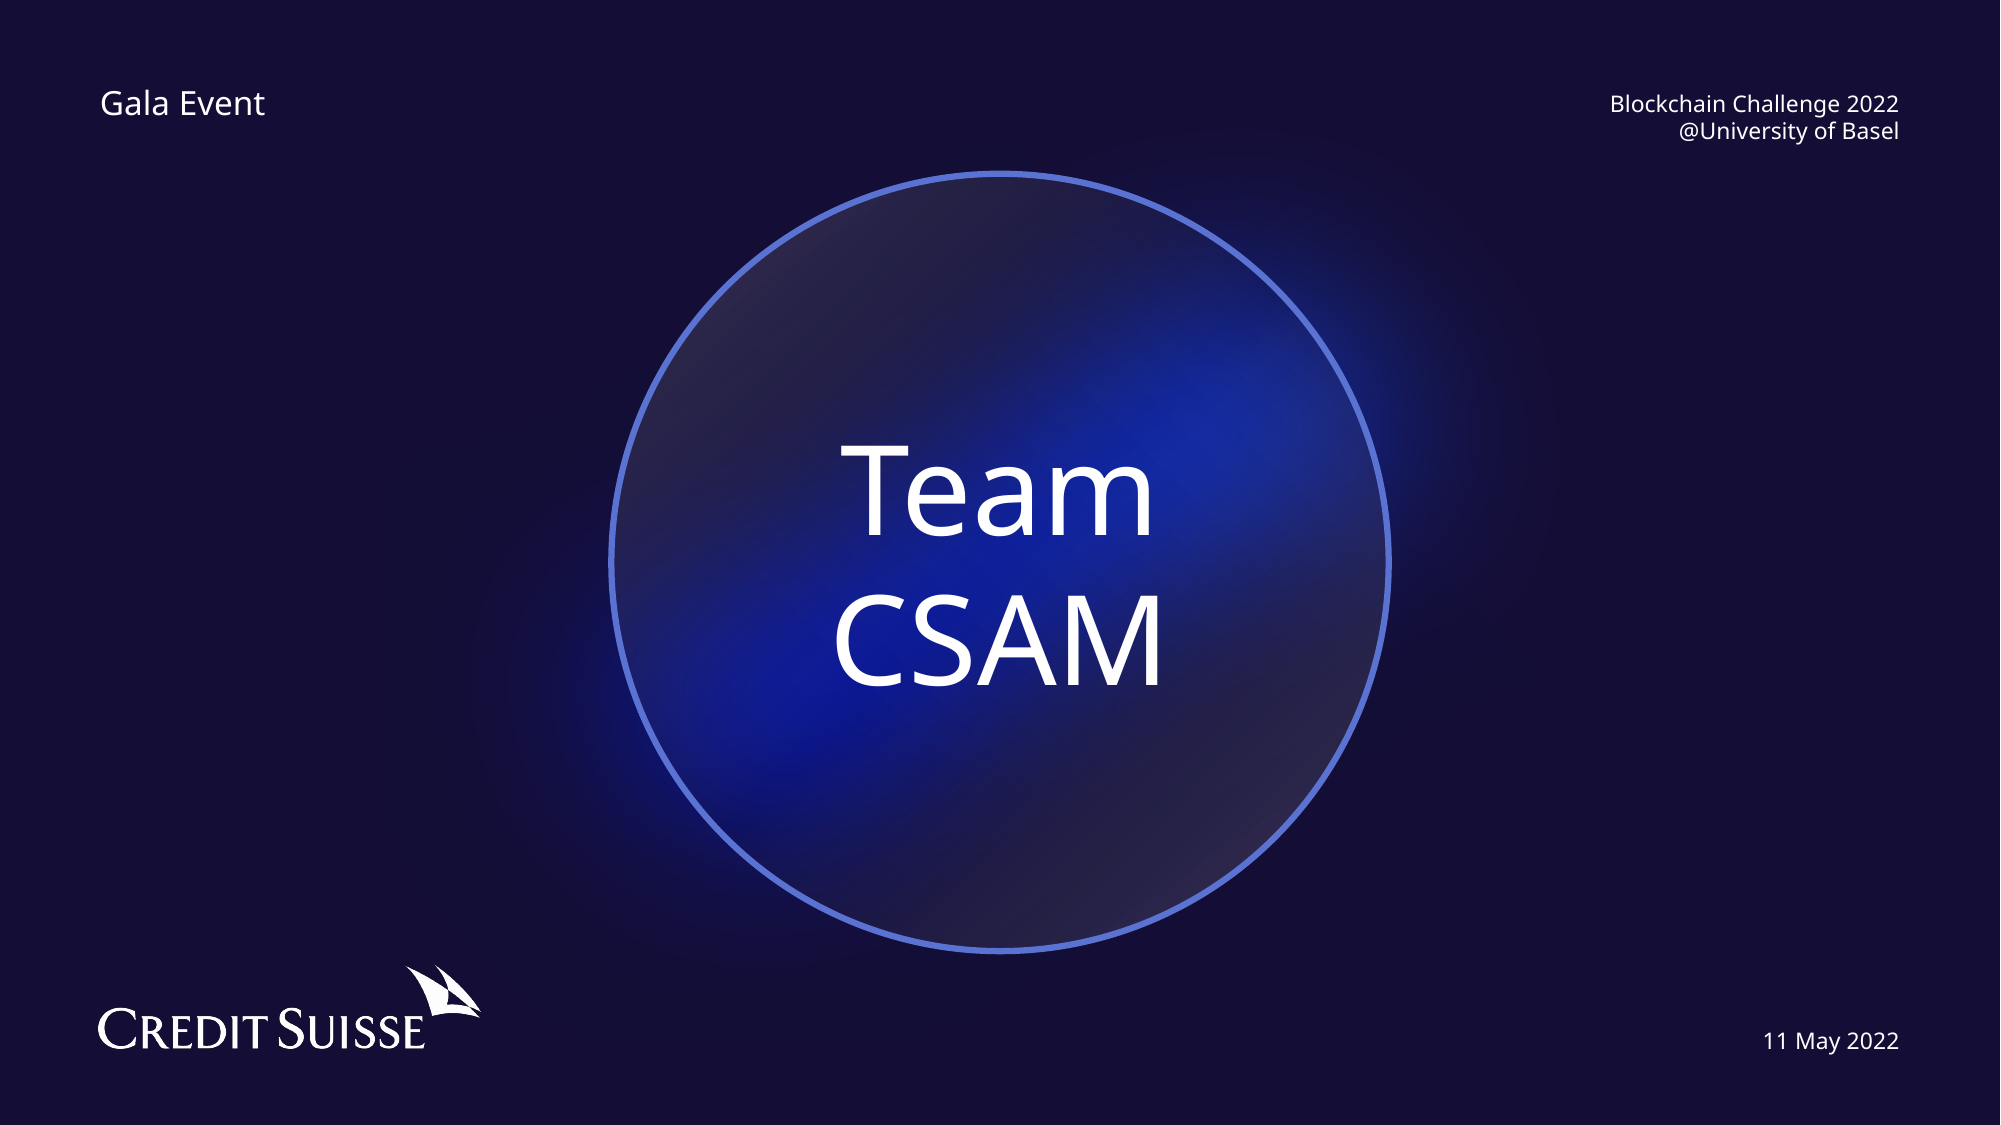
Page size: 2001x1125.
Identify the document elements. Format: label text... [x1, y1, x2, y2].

text_box Team CSAM [671, 403, 1329, 719]
text_box 11 May 2022 [1383, 1018, 1915, 1062]
picture [97, 964, 482, 1049]
text_box Gala Event [85, 74, 512, 130]
text_box Blockchain Challenge 2022 @University of Basel [1585, 81, 1915, 152]
text_box [610, 172, 1390, 953]
